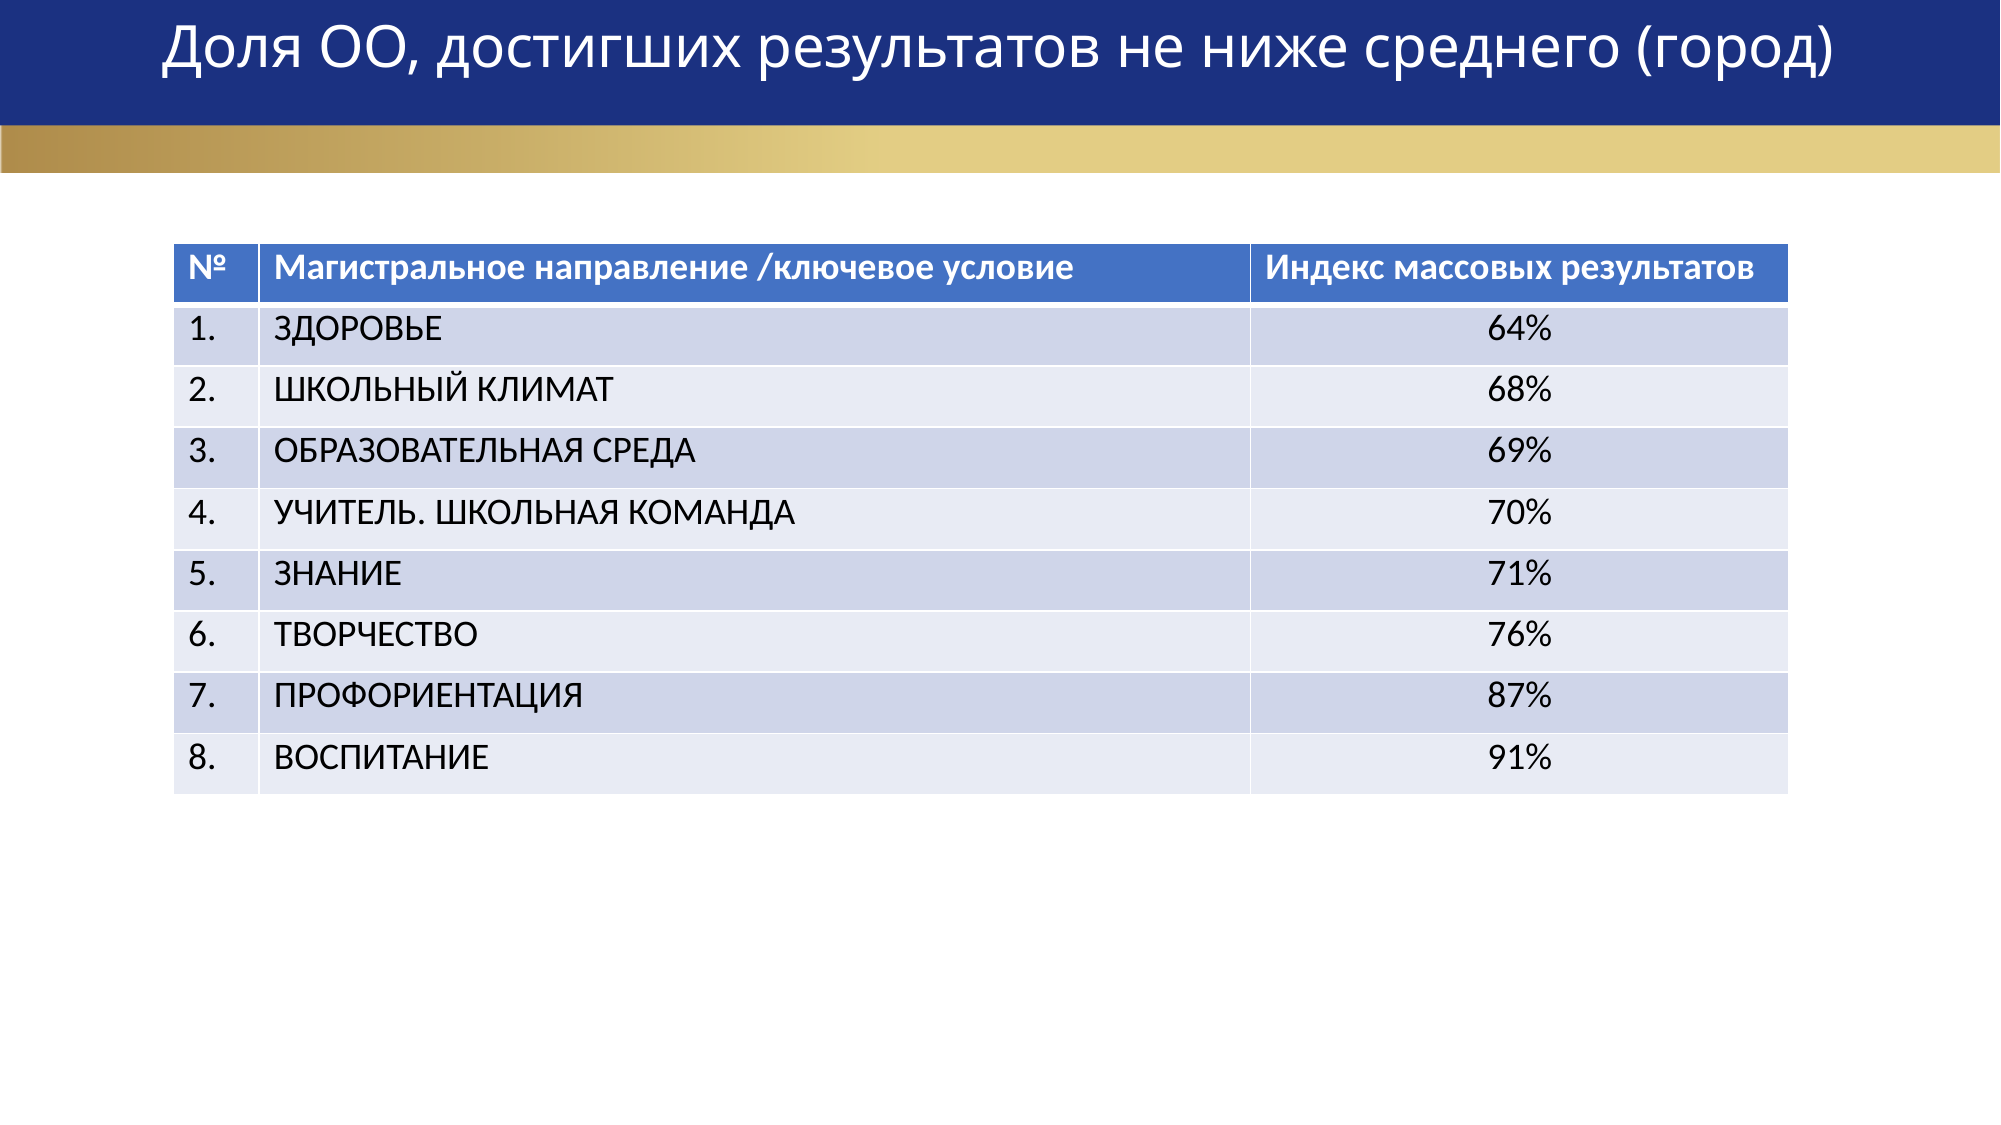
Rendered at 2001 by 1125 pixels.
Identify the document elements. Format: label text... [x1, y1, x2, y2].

table_cell ВОСПИТАНИЕ [260, 734, 1250, 794]
table_cell УЧИТЕЛЬ. ШКОЛЬНАЯ КОМАНДА [260, 489, 1250, 549]
table_cell 71% [1251, 551, 1788, 610]
table_cell ТВОРЧЕСТВО [260, 612, 1250, 671]
table_header Магистральное направление /ключевое условие [260, 244, 1250, 302]
table_cell 8. [174, 734, 258, 794]
table_cell 5. [174, 551, 258, 610]
table_cell 68% [1251, 367, 1788, 426]
table_cell 7. [174, 673, 258, 733]
table_cell 3. [174, 428, 258, 488]
table_cell 70% [1251, 489, 1788, 549]
table_cell 6. [174, 612, 258, 671]
table_cell 64% [1251, 308, 1788, 365]
table_cell ЗНАНИЕ [260, 551, 1250, 610]
table_cell 76% [1251, 612, 1788, 671]
table_header Индекс массовых результатов [1251, 244, 1788, 302]
table_cell 4. [174, 489, 258, 549]
table_cell 1. [174, 308, 258, 365]
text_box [0, 0, 2000, 173]
table_cell ПРОФОРИЕНТАЦИЯ [260, 673, 1250, 733]
table_cell ОБРАЗОВАТЕЛЬНАЯ СРЕДА [260, 428, 1250, 488]
table_header № [174, 244, 258, 302]
table_cell 2. [174, 367, 258, 426]
table_cell ШКОЛЬНЫЙ КЛИМАТ [260, 367, 1250, 426]
table_cell ЗДОРОВЬЕ [260, 308, 1250, 365]
table_cell 91% [1251, 734, 1788, 794]
table_cell 87% [1251, 673, 1788, 733]
table_cell 69% [1251, 428, 1788, 488]
